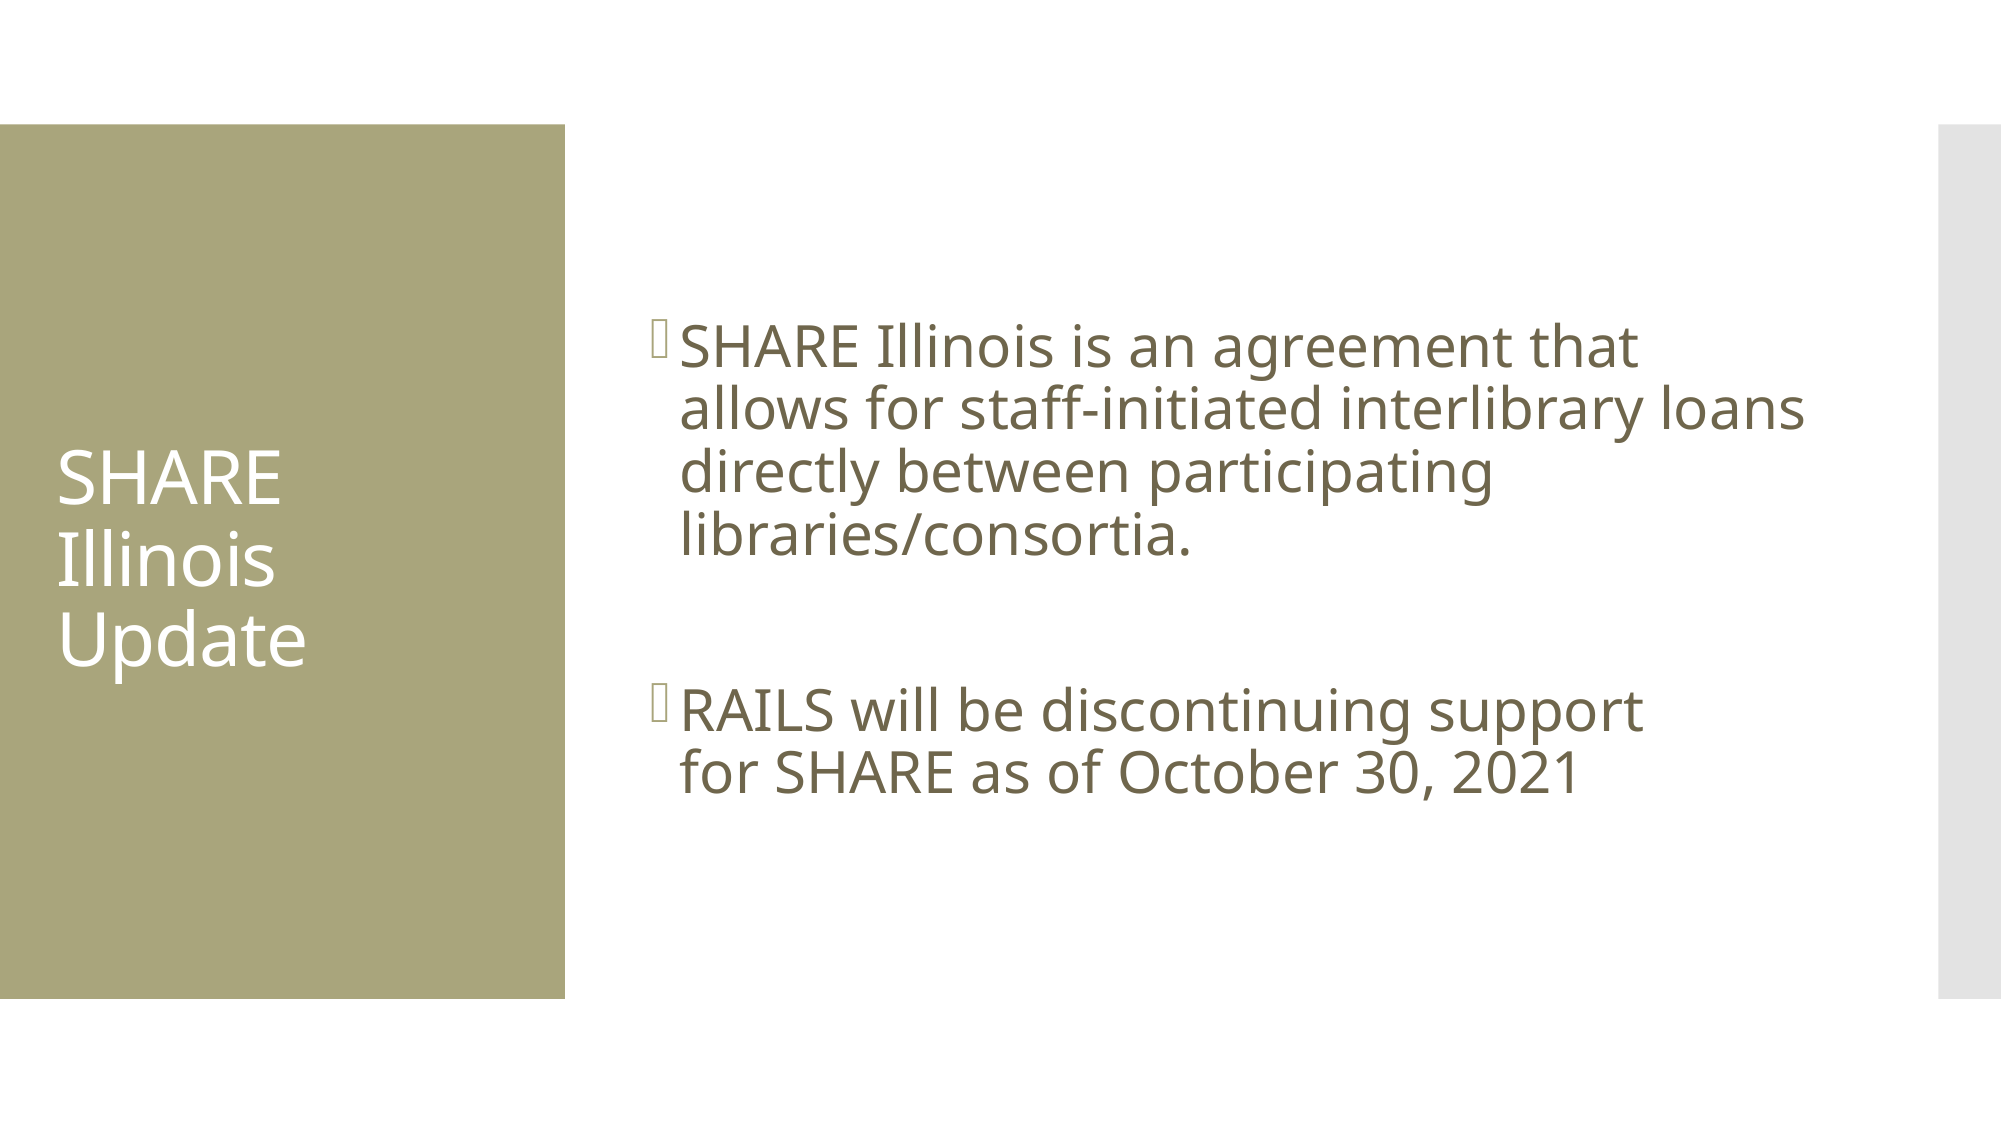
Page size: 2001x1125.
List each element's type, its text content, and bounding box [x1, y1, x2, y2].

title SHARE Illinois Update [41, 184, 525, 940]
list SHARE Illinois is an agreement that allows for staff-initiated interlibrary loans directly between participating libraries/consortia. RAILS will be discontinuing support for SHARE as of October 30, 2021 [634, 141, 1835, 982]
